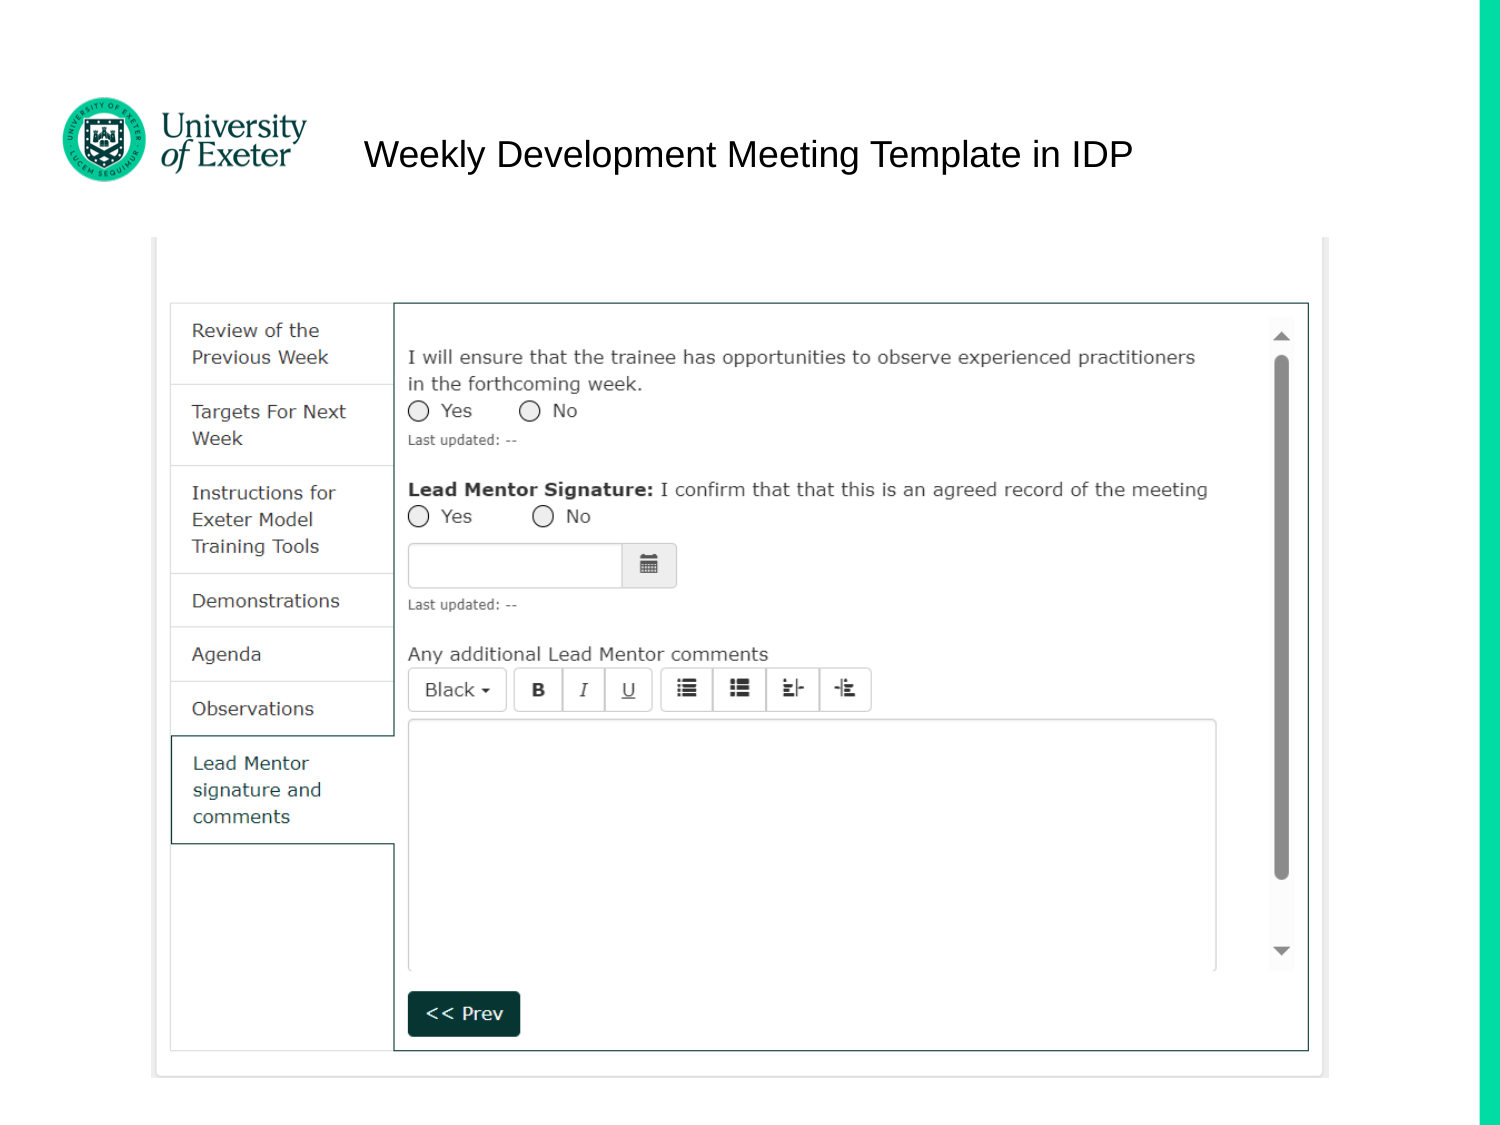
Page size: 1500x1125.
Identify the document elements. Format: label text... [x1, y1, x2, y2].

text_box Weekly Development Meeting Template in IDP [348, 122, 1329, 183]
picture [151, 237, 1329, 1078]
picture [50, 50, 320, 229]
